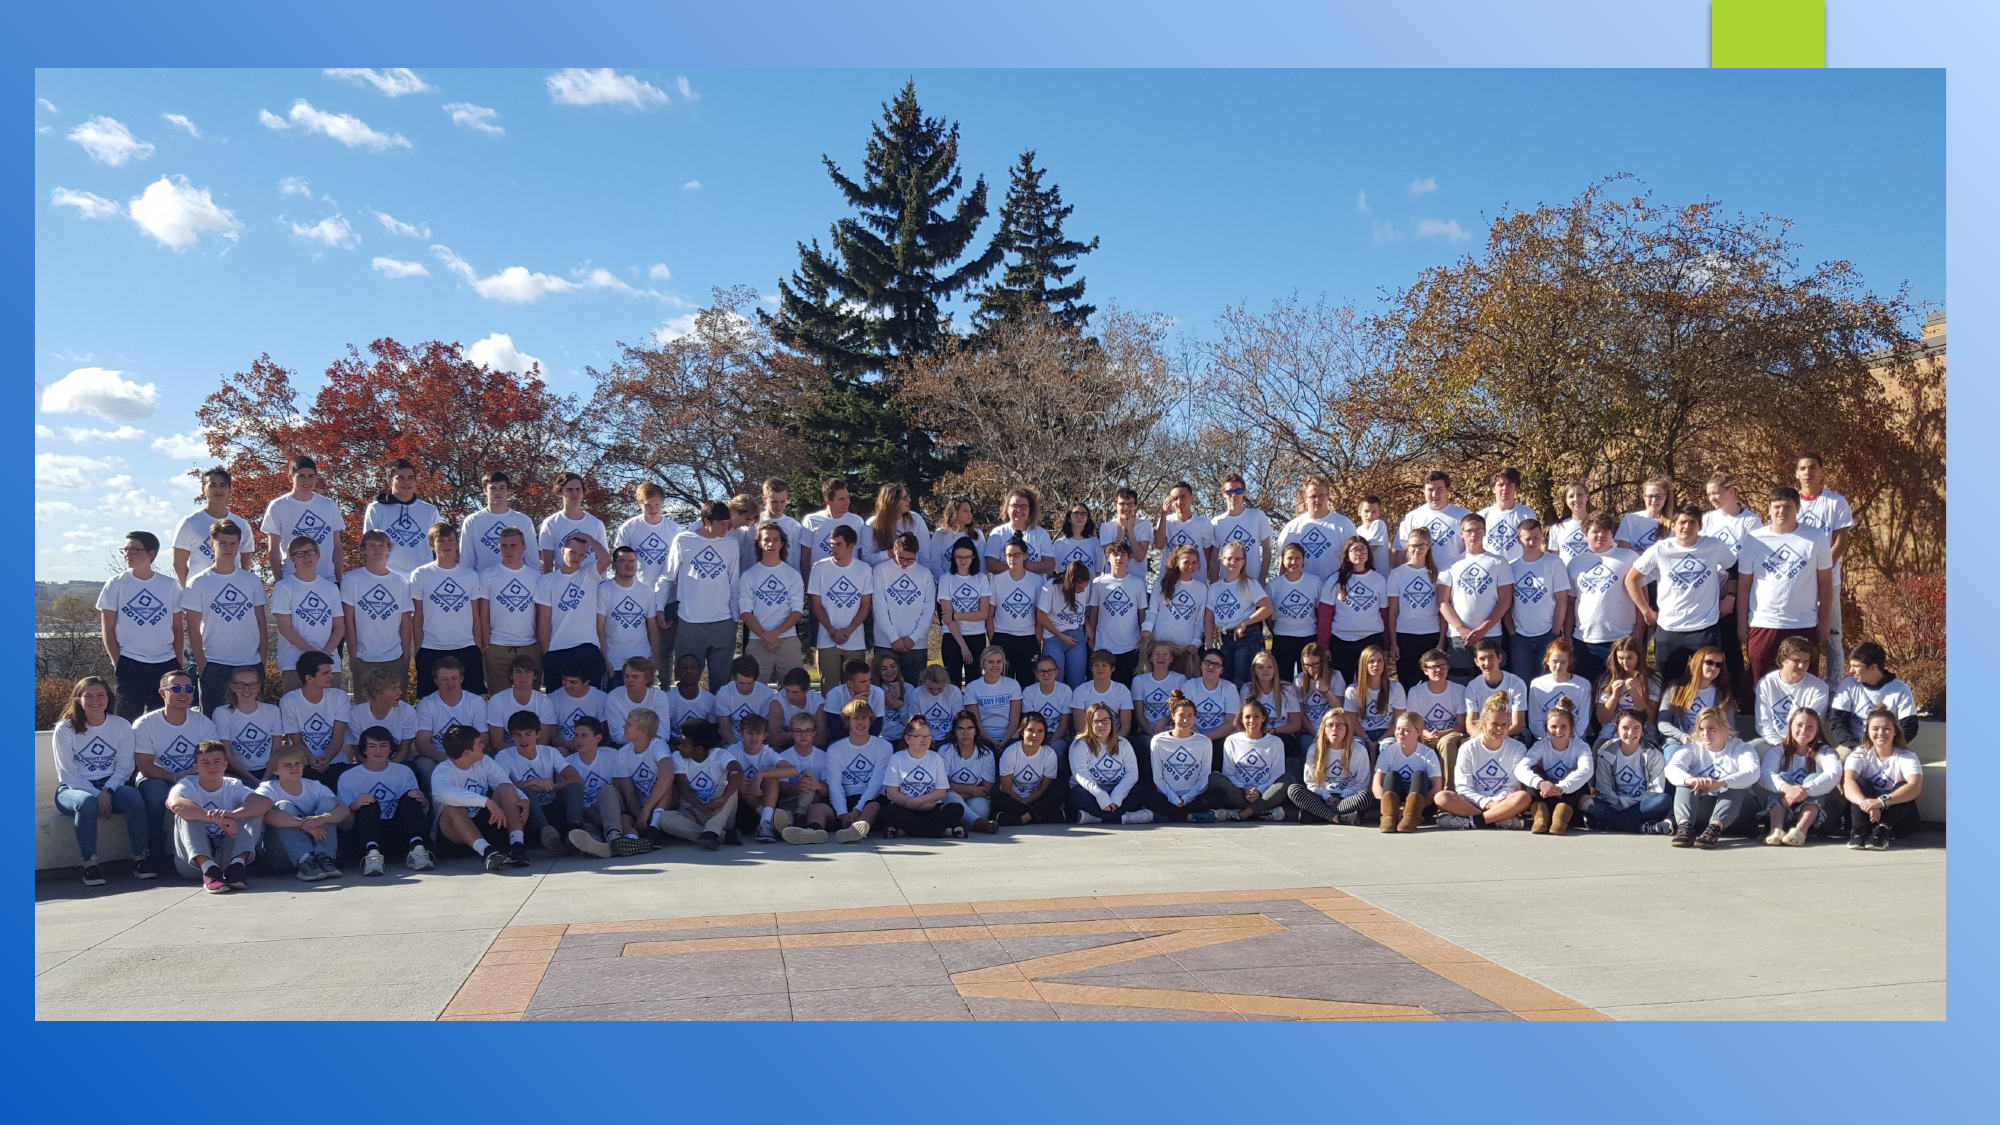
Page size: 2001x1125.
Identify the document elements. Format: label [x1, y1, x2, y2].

picture [34, 67, 1947, 1021]
